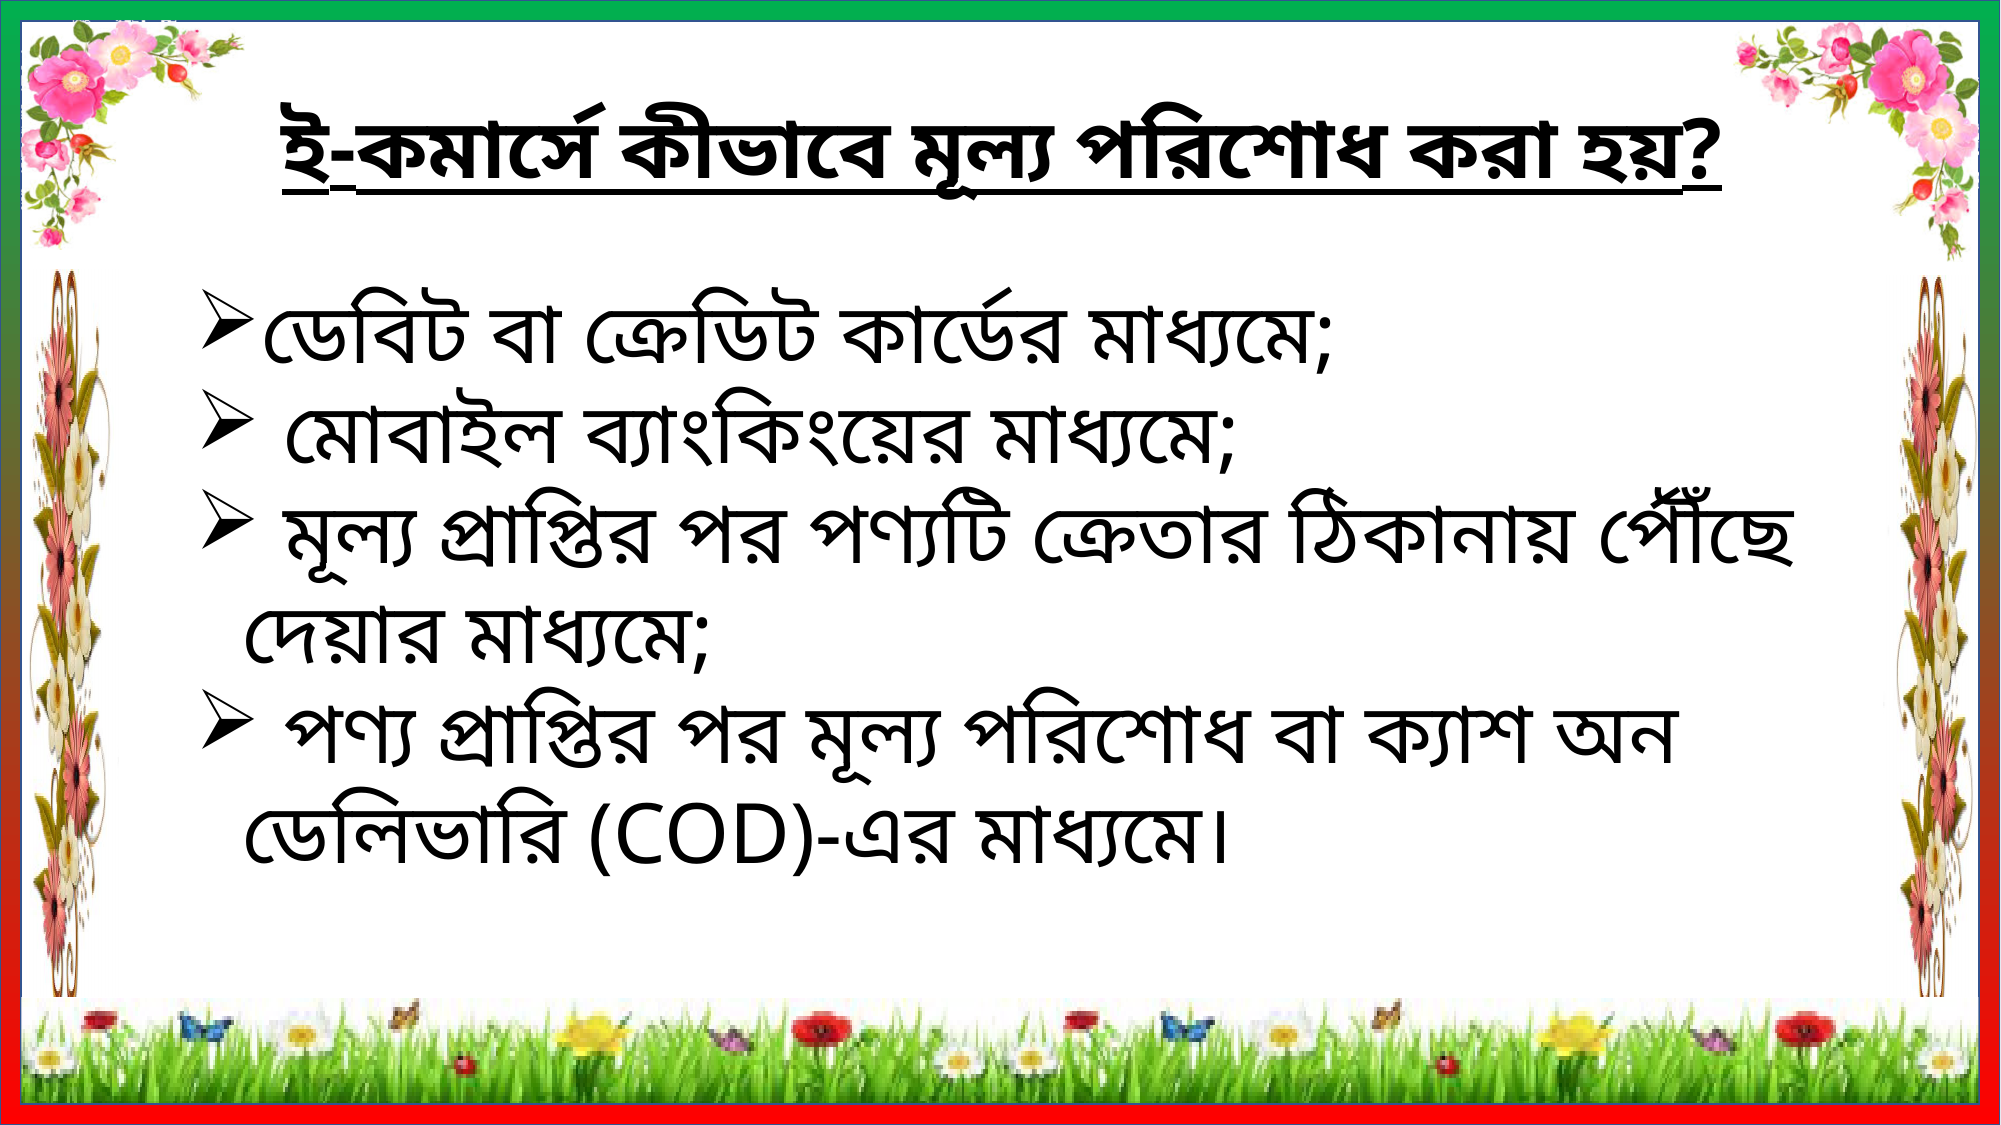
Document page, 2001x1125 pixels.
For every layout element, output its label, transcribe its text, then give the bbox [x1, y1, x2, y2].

text_box ডেবিট বা ক্রেডিট কার্ডের মাধ্যমে; মোবাইল ব্যাংকিংয়ের মাধ্যমে; মূল্য প্রাপ্তির পর পণ্যটি ক্রেতার ঠিকানায় র্পৌঁছে দেয়ার মাধ্যমে; পণ্য প্রাপ্তির পর মূল্য পরিশোধ বা ক্যাশ অন ডেলিভারি (COD)-এর মাধ্যমে। [180, 272, 1813, 888]
text_box ই-কমার্সে কীভাবে মূল্য পরিশোধ করা হয়? [191, 87, 1813, 203]
picture [1734, 23, 1979, 261]
picture [22, 21, 244, 250]
picture [21, 269, 1979, 1103]
